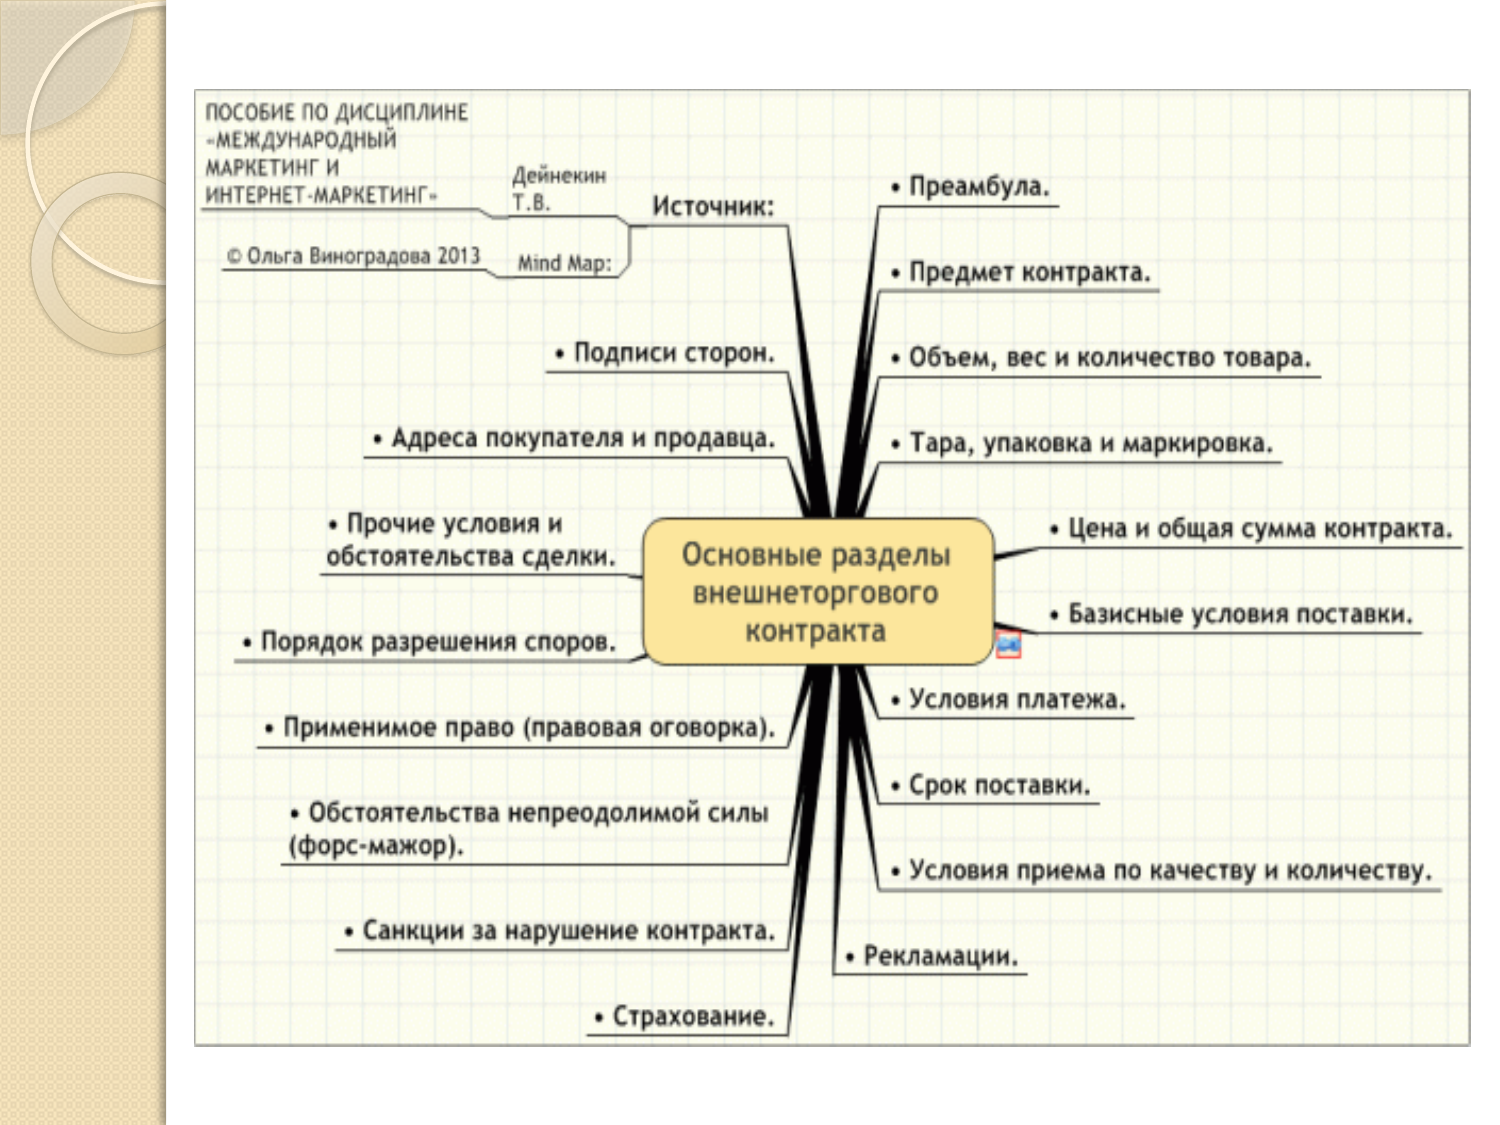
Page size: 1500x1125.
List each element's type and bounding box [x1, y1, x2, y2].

list [194, 89, 1471, 1047]
